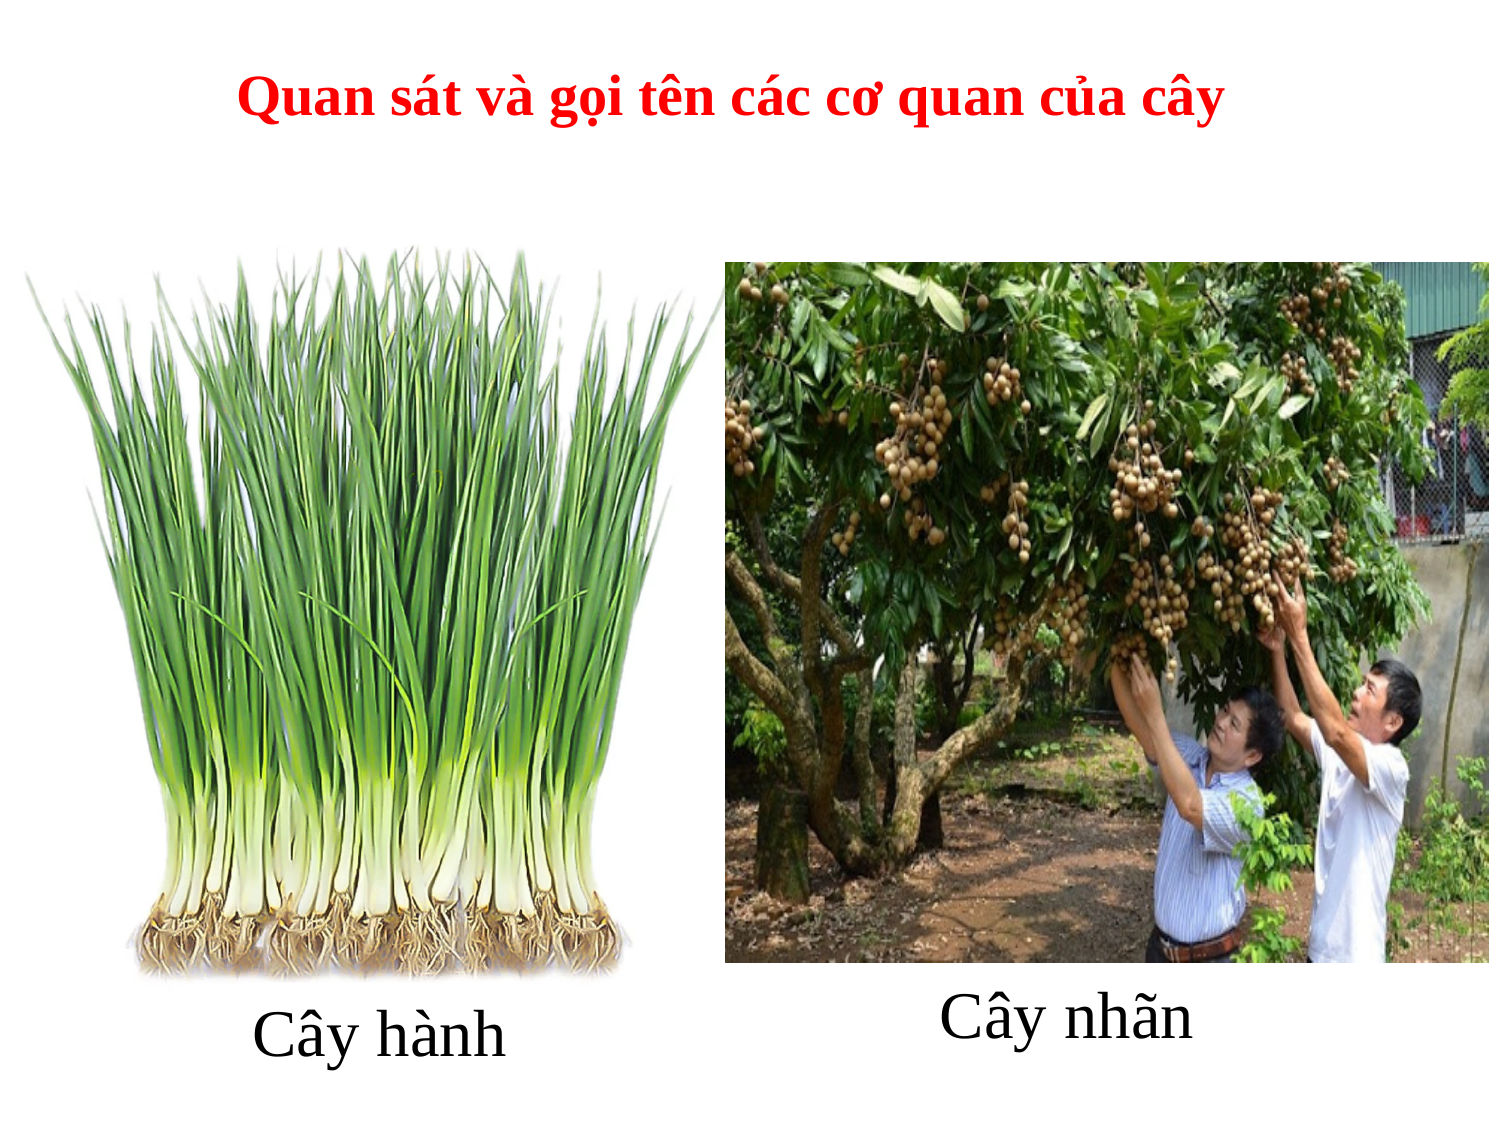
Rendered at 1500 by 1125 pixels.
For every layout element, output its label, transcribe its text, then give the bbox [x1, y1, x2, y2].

text_box Cây nhãn [924, 971, 1220, 1060]
text_box Quan sát và gọi tên các cơ quan của cây [87, 50, 1375, 135]
text_box Cây hành [237, 1022, 533, 1078]
picture [0, 212, 1489, 1013]
